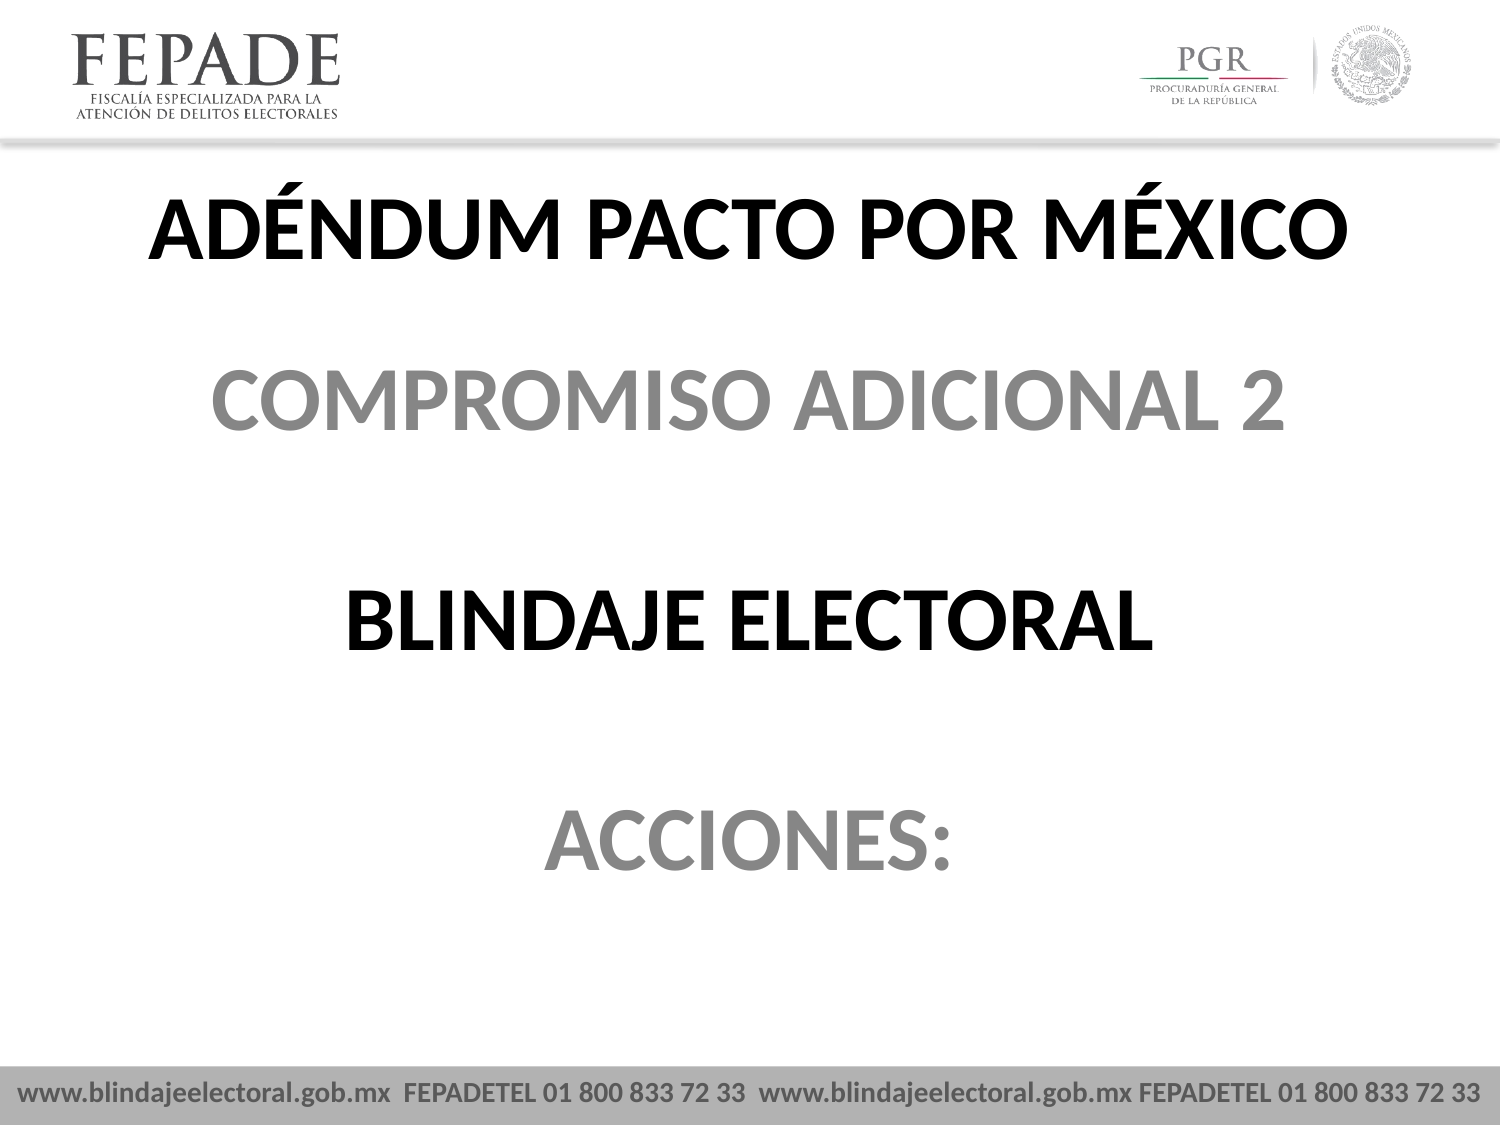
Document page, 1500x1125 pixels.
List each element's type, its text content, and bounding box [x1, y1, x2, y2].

picture [70, 32, 340, 122]
text_box COMPROMISO ADICIONAL 2 BLINDAJE ELECTORAL ACCIONES: [105, 331, 1395, 1007]
text_box ADÉNDUM PACTO POR MÉXICO [0, 128, 1500, 317]
picture [1136, 23, 1418, 107]
